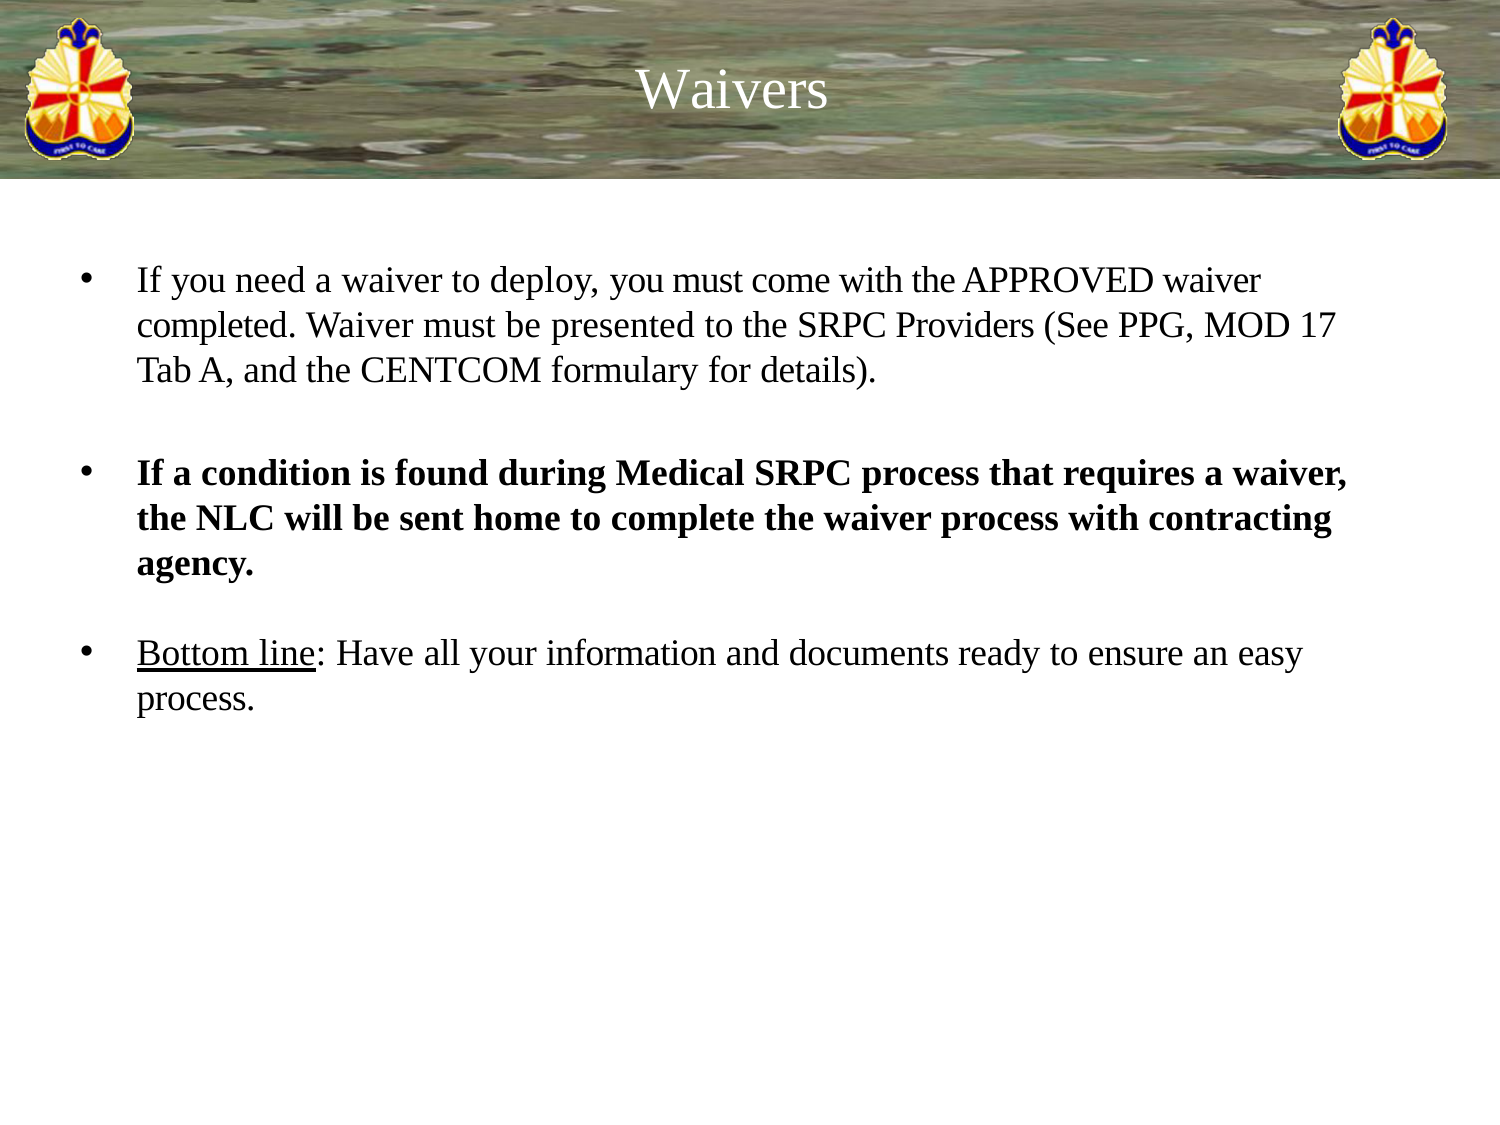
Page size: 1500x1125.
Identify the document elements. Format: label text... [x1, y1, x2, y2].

picture [0, 0, 1500, 179]
title Waivers [150, 49, 1313, 238]
text_box If you need a waiver to deploy, you must come with the APPROVED waiver completed. Waiver must be presented to the SRPC Providers (See PPG, MOD 17 Tab A, and the CENTCOM formulary for details). If a condition is found during Medical SRPC process that requires a waiver, the NLC will be sent home to complete the waiver process with contracting agency. Bottom line: Have all your information and documents ready to ensure an easy process. [78, 254, 1370, 719]
